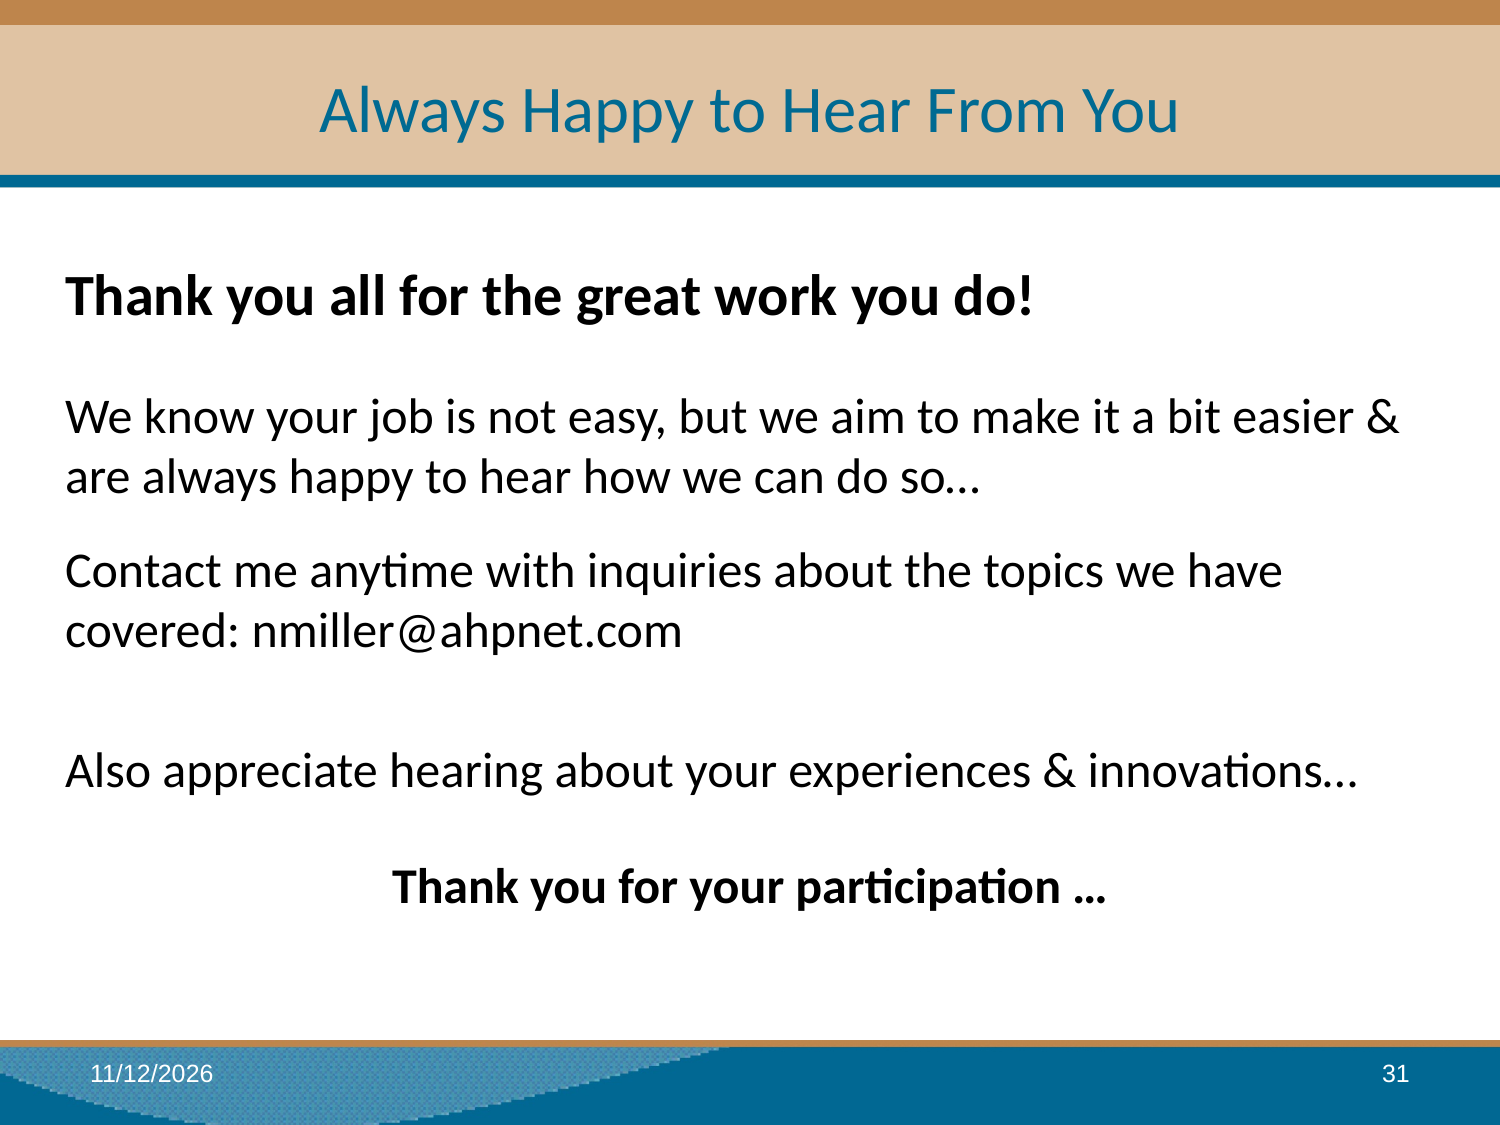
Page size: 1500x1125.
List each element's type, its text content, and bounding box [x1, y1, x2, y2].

list Thank you all for the great work you do! We know your job is not easy, but we aim to make it a bit easier & are always happy to hear how we can do so… Contact me anytime with inquiries about the topics we have covered: nmiller@ahpnet.com Also appreciate hearing about your experiences & innovations… Thank you for your participation … [50, 249, 1450, 941]
text_box [0, 0, 1500, 27]
text_box Always Happy to Hear From You [0, 27, 1500, 173]
picture [0, 1040, 1500, 1125]
text_box [0, 173, 1500, 189]
